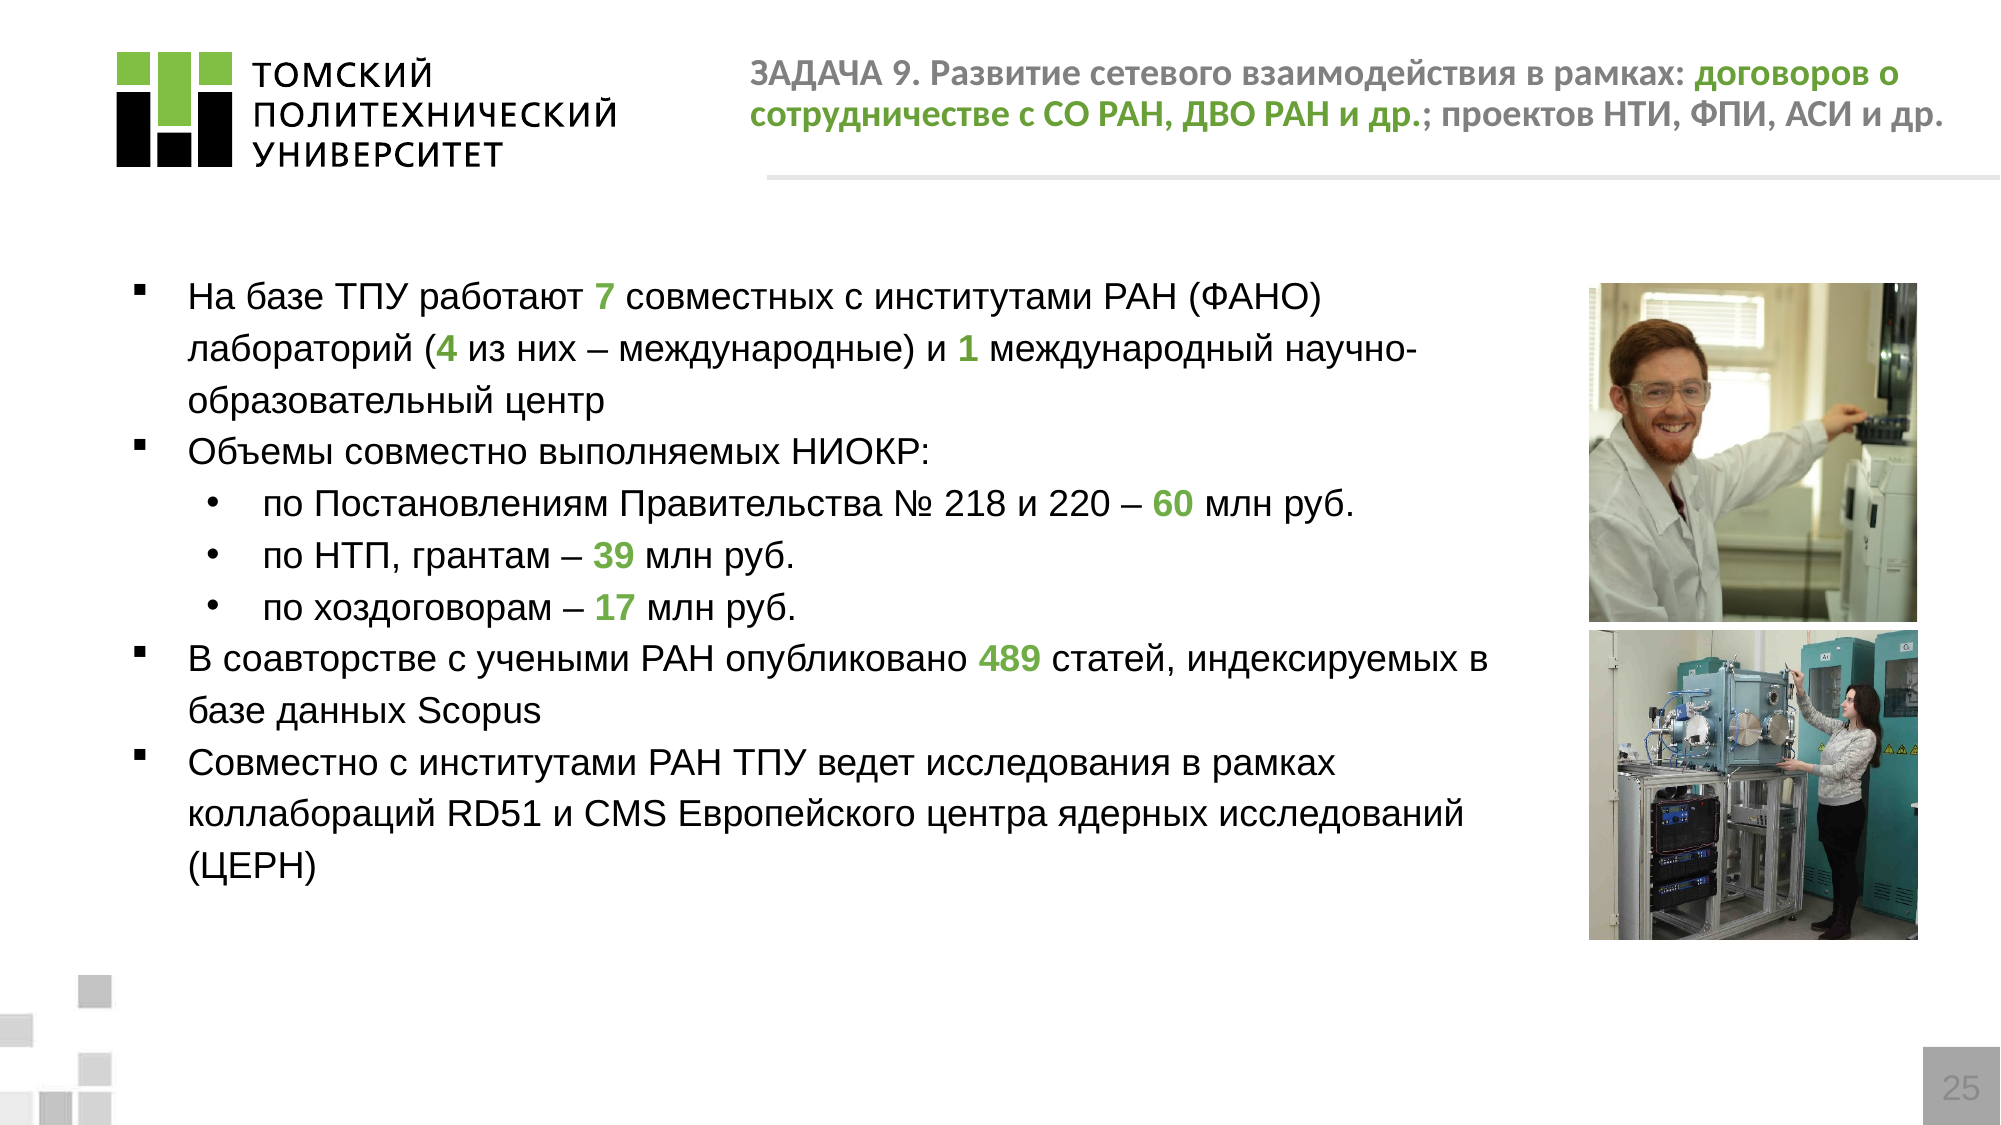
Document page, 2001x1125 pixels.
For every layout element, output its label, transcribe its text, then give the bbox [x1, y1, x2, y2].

slide_number 25 [1923, 1046, 2000, 1125]
picture [1589, 630, 1918, 940]
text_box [65, 0, 667, 219]
text_box [115, 840, 837, 1125]
picture [1589, 282, 1918, 622]
title ЗАДАЧА 9. Развитие сетевого взаимодействия в рамках: договоров о сотрудничестве с СО РАН, ДВО РАН и др.; проектов НТИ, ФПИ, АСИ и др. [735, 27, 1988, 165]
text_box На базе ТПУ работают 7 совместных с институтами РАН (ФАНО) лабораторий (4 из них – международные) и 1 международный научно-образовательный центр Объемы совместно выполняемых НИОКР: по Постановлениям Правительства № 218 и 220 – 60 млн руб. по НТП, грантам – 39 млн руб. по хоздоговорам – 17 млн руб. В соавторстве с учеными РАН опубликовано 489 статей, индексируемых в базе данных Scopus Совместно с институтами РАН ТПУ ведет исследования в рамках коллабораций RD51 и CMS Европейского центра ядерных исследований (ЦЕРН) [116, 257, 1560, 894]
picture [0, 975, 700, 1125]
